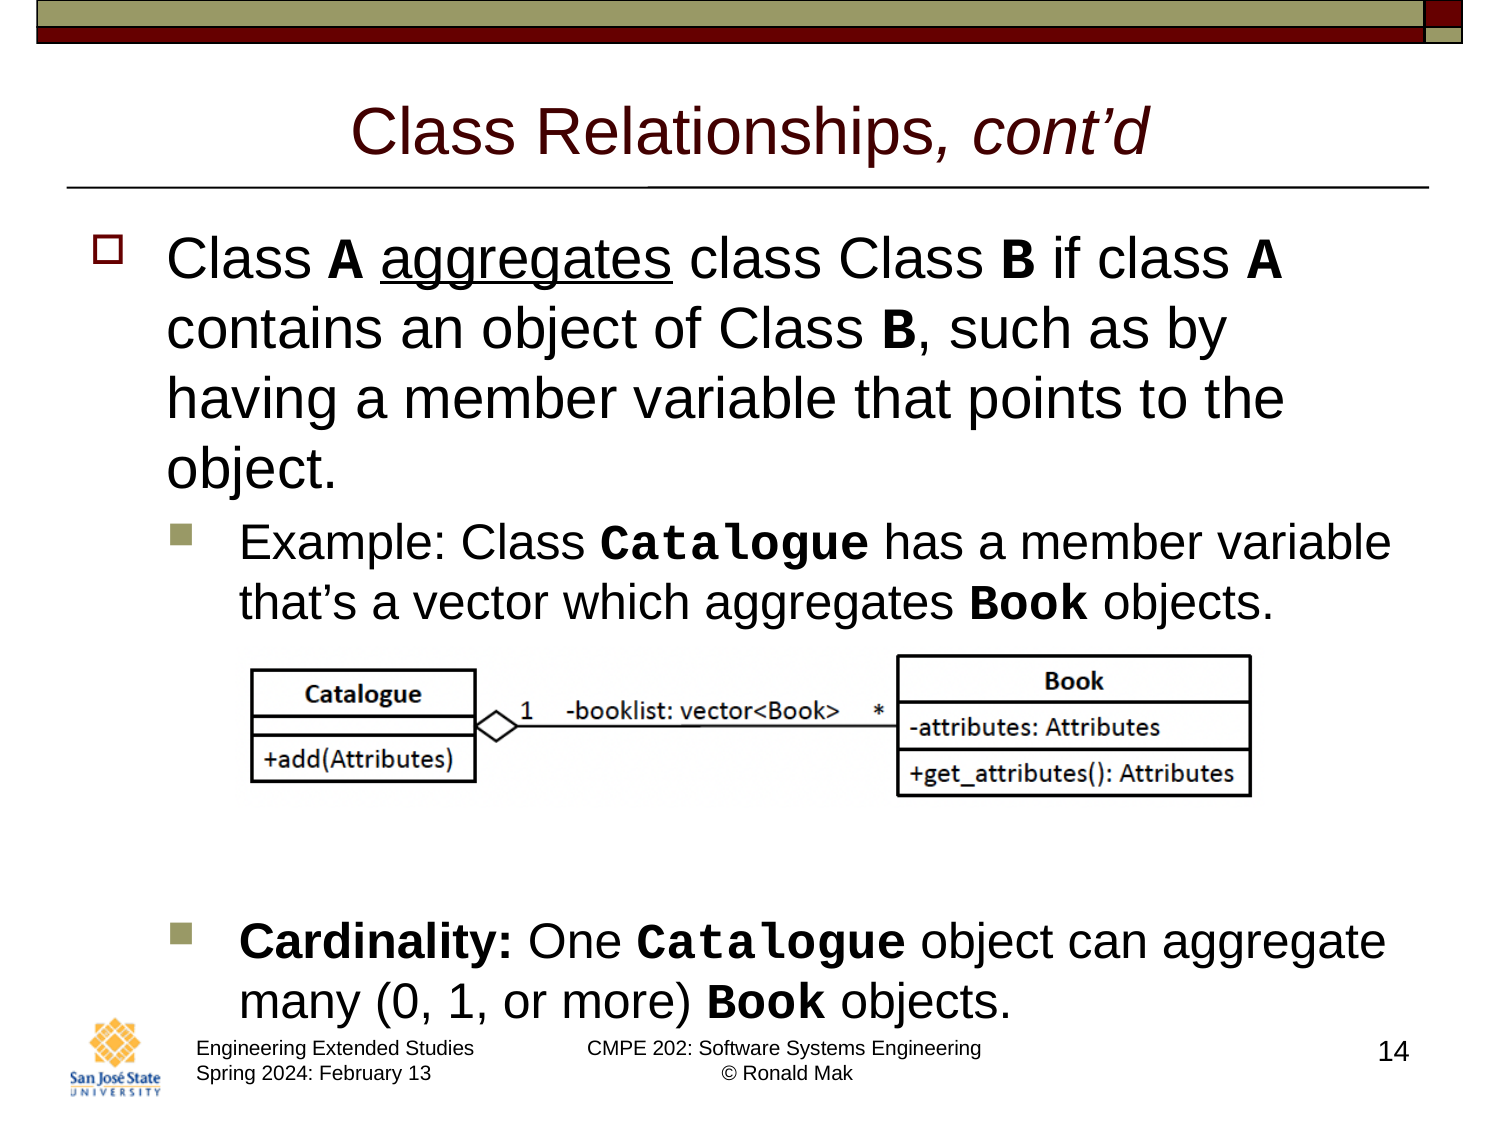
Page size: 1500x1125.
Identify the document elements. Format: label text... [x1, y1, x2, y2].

list Class A aggregates class Class B if class A contains an object of Class B, such as by having a member variable that points to the object. Example: Class Catalogue has a member variable that’s a vector which aggregates Book objects. Cardinality: One Catalogue object can aggregate many (0, 1, or more) Book objects. [75, 212, 1425, 998]
title Class Relationships, cont’d [75, 67, 1425, 175]
picture [60, 1012, 166, 1112]
slide_number 14 [1305, 1025, 1425, 1100]
picture [235, 646, 1265, 808]
